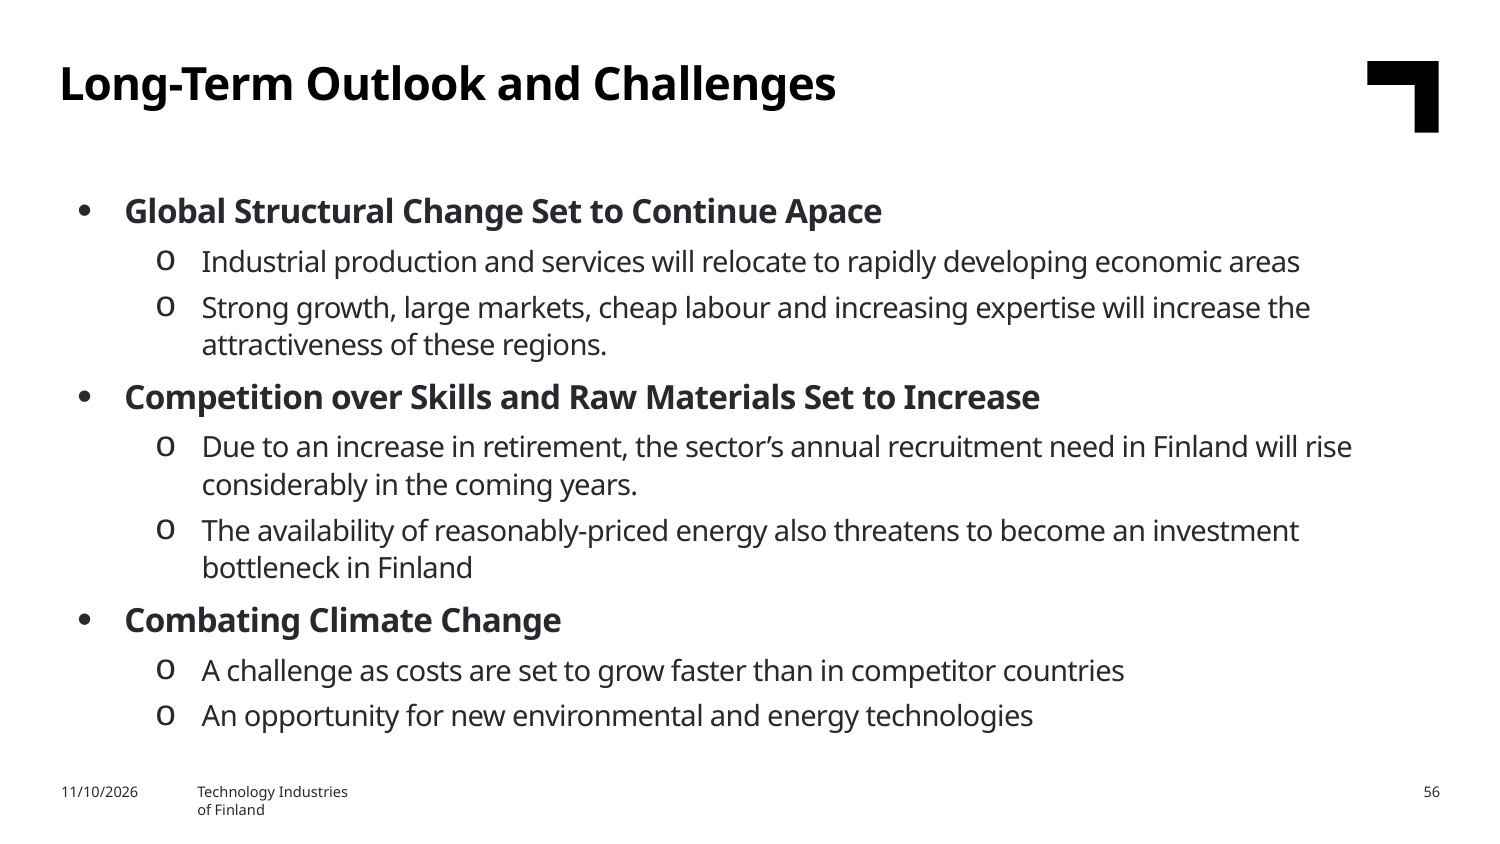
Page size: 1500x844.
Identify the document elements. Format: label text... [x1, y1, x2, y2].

list Global Structural Change Set to Continue Apace Industrial production and services will relocate to rapidly developing economic areas Strong growth, large markets, cheap labour and increasing expertise will increase the attractiveness of these regions. Competition over Skills and Raw Materials Set to Increase Due to an increase in retirement, the sector’s annual recruitment need in Finland will rise considerably in the coming years. The availability of reasonably-priced energy also threatens to become an investment bottleneck in Finland Combating Climate Change A challenge as costs are set to grow faster than in competitor countries An opportunity for new environmental and energy technologies [62, 181, 1439, 762]
footer Technology Industries of Finland [198, 775, 453, 803]
list Long-Term Outlook and Challenges [41, 46, 1353, 153]
slide_number 56 [1313, 775, 1456, 803]
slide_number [46, 775, 198, 803]
